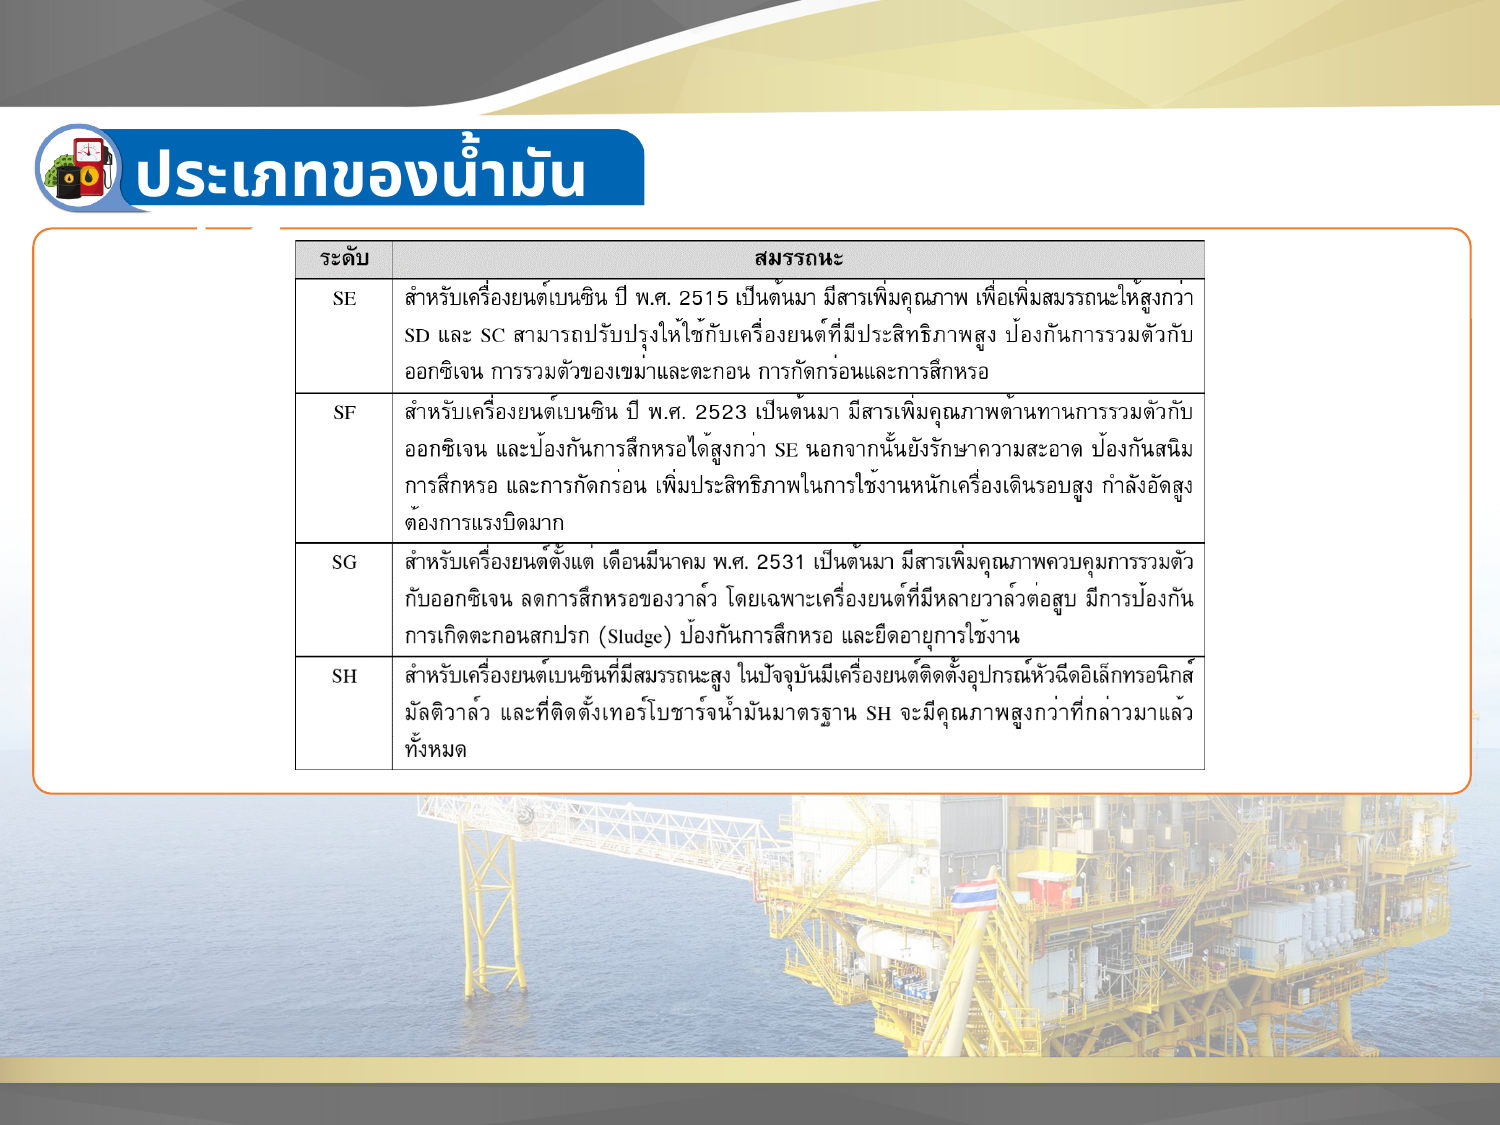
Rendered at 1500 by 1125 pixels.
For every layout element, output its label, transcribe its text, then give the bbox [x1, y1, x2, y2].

text_box [32, 227, 1472, 795]
text_box ประเภทของน้ำมันหล่อลื่น [120, 214, 645, 291]
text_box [295, 240, 1205, 770]
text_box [33, 122, 645, 214]
